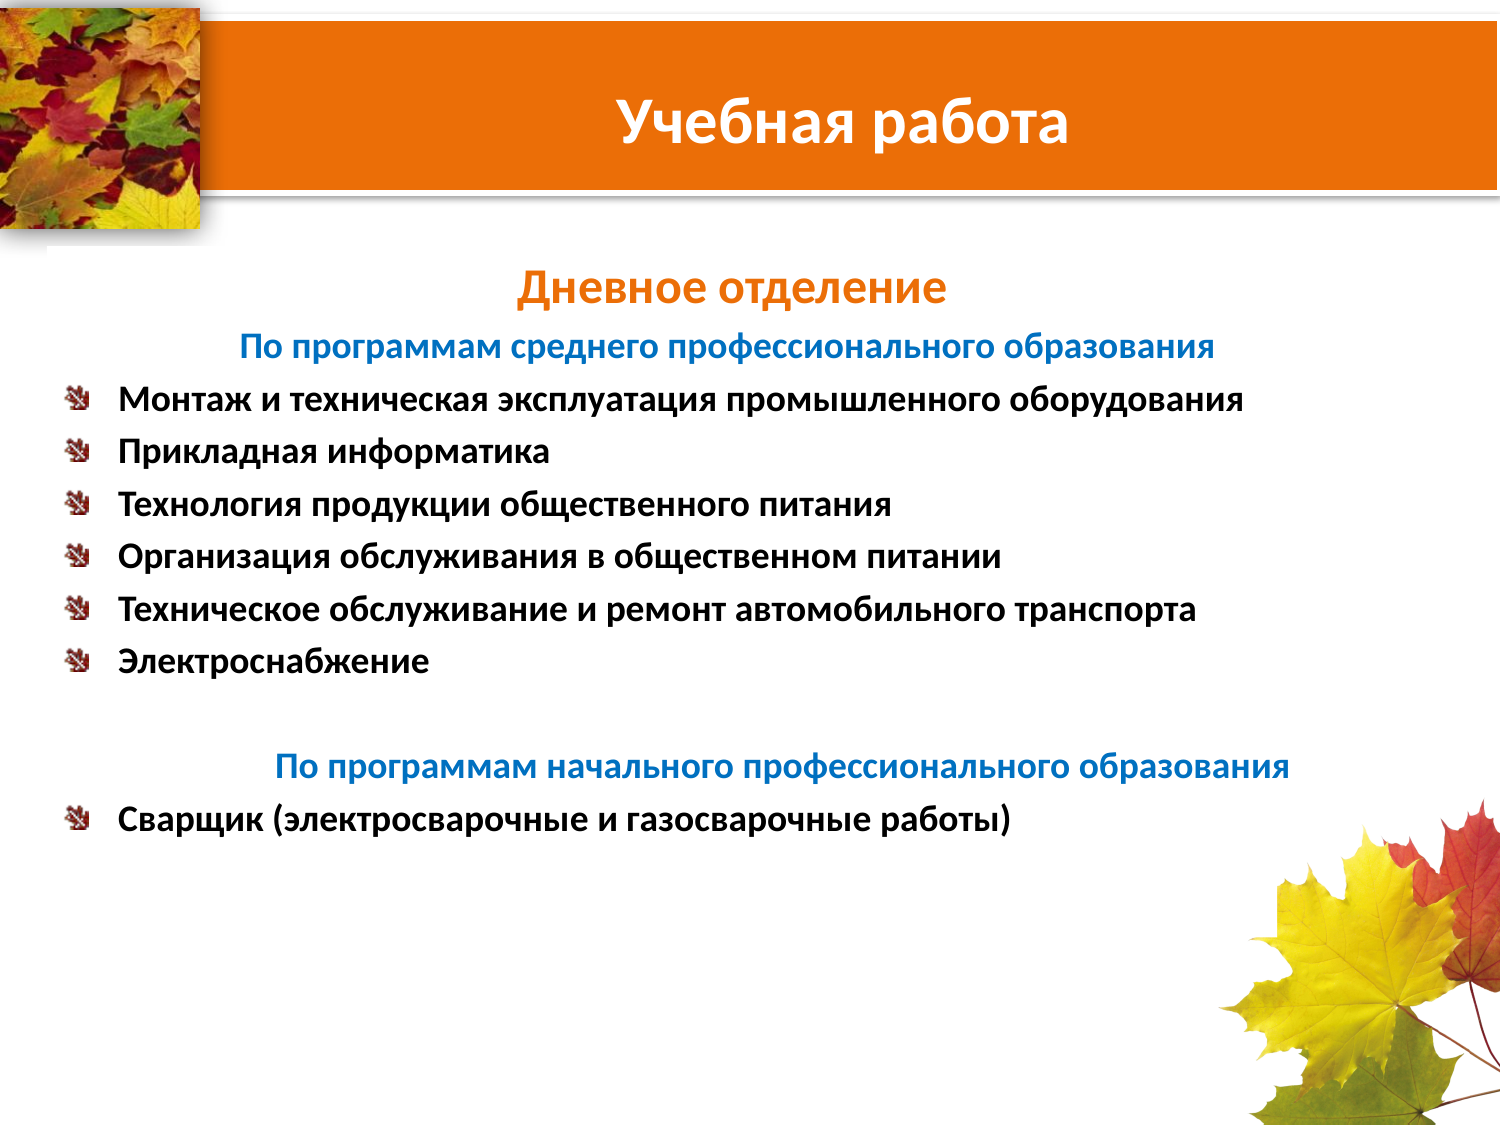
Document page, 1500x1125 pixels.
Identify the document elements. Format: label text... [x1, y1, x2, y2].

picture [61, 382, 89, 410]
picture [61, 592, 89, 620]
picture [61, 540, 89, 567]
picture [61, 645, 89, 672]
list Дневное отделение По программам среднего профессионального образования Монтаж и техническая эксплуатация промышленного оборудования Прикладная информатика Технология продукции общественного питания Организация обслуживания в общественном питании Техническое обслуживание и ремонт автомобильного транспорта Электроснабжение По программам начального профессионального образования Сварщик (электросварочные и газосварочные работы) [46, 245, 1419, 1006]
picture [1218, 796, 1500, 1125]
picture [61, 487, 89, 515]
picture [0, 8, 200, 229]
picture [61, 435, 89, 462]
text_box Учебная работа [244, 45, 1443, 190]
text_box [194, 19, 1471, 208]
picture [61, 802, 89, 830]
